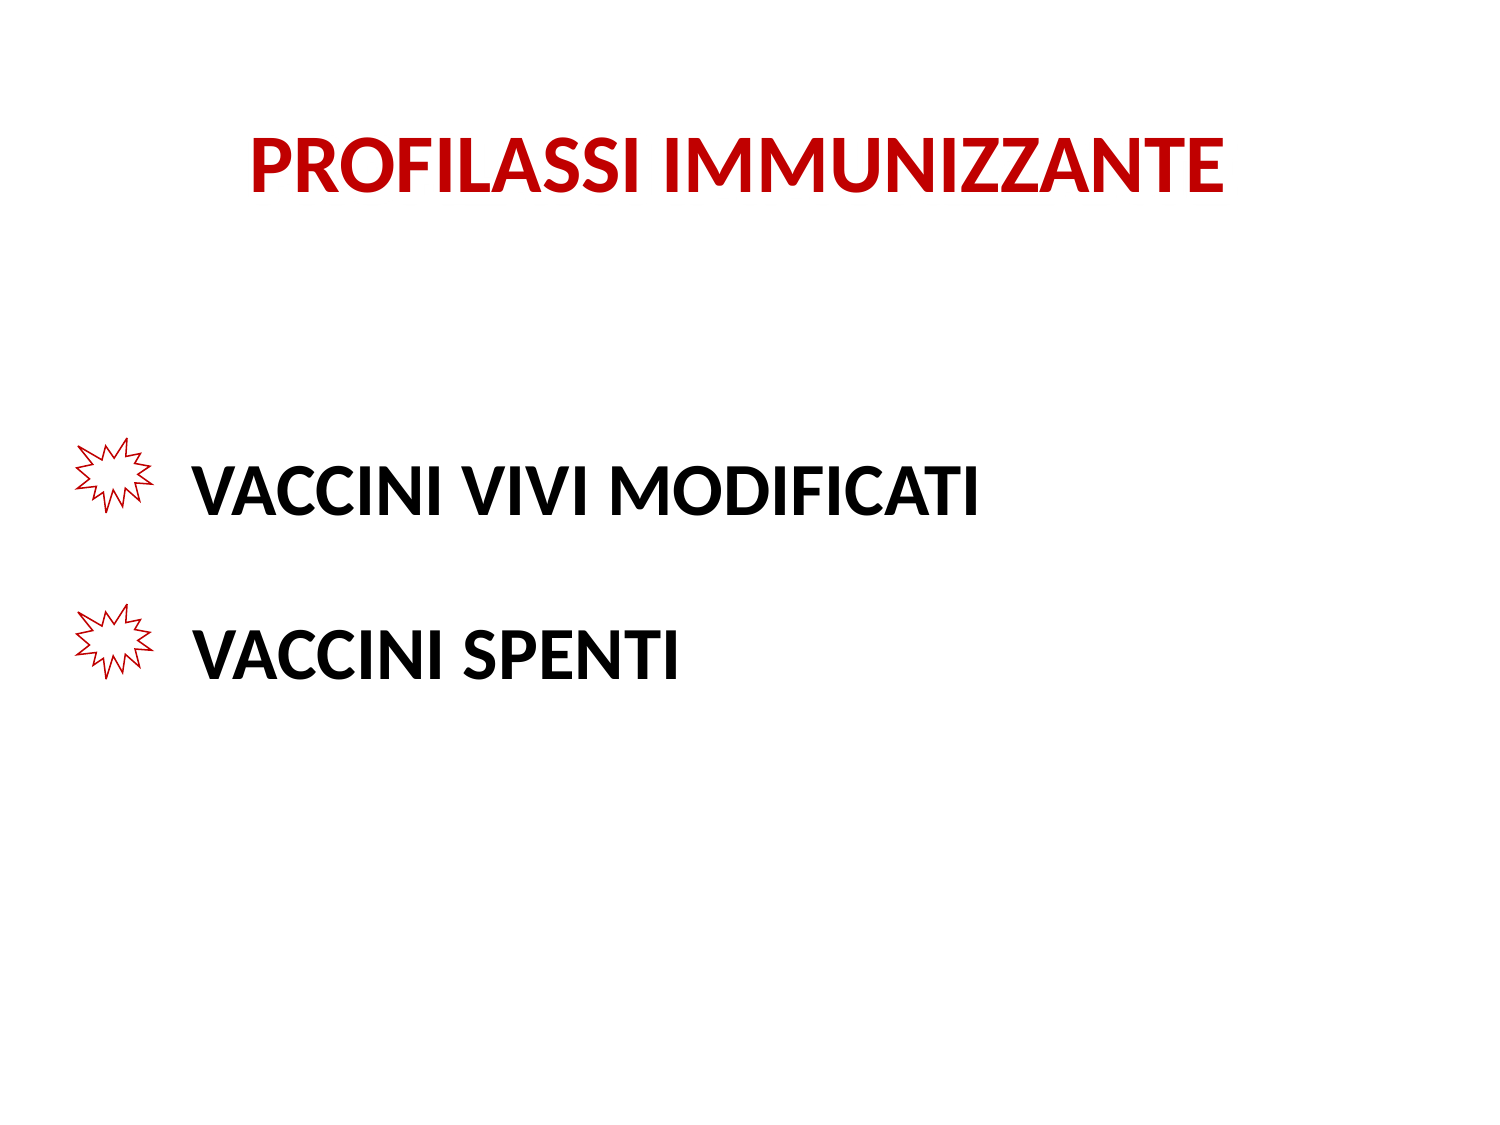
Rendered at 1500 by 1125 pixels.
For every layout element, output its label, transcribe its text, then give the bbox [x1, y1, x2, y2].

text_box [76, 438, 151, 514]
text_box [76, 604, 147, 680]
text_box PROFILASSI IMMUNIZZANTE [41, 101, 1436, 217]
text_box VACCINI VIVI MODIFICATI [151, 432, 1022, 538]
text_box VACCINI SPENTI [147, 597, 727, 702]
